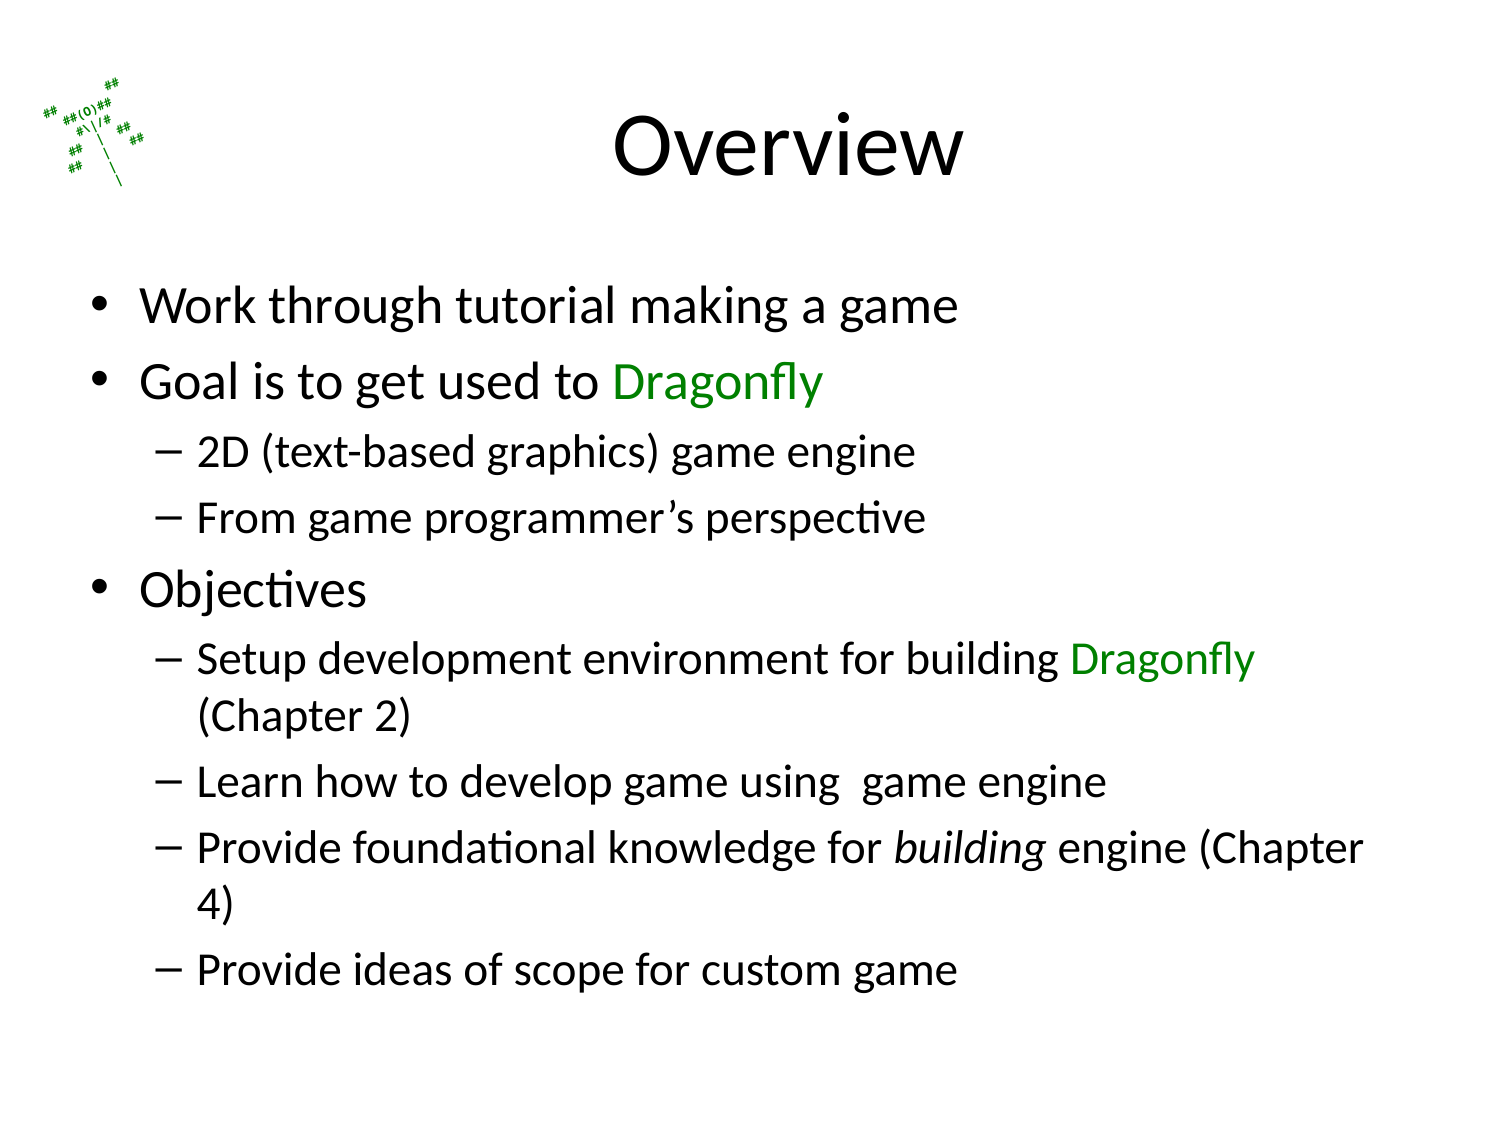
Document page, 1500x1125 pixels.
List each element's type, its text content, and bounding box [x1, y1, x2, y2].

list Work through tutorial making a game Goal is to get used to Dragonfly 2D (text-based graphics) game engine From game programmer’s perspective Objectives Setup development environment for building Dragonfly (Chapter 2) Learn how to develop game using game engine Provide foundational knowledge for building engine (Chapter 4) Provide ideas of scope for custom game [75, 262, 1425, 1005]
title Overview [153, 45, 1425, 233]
